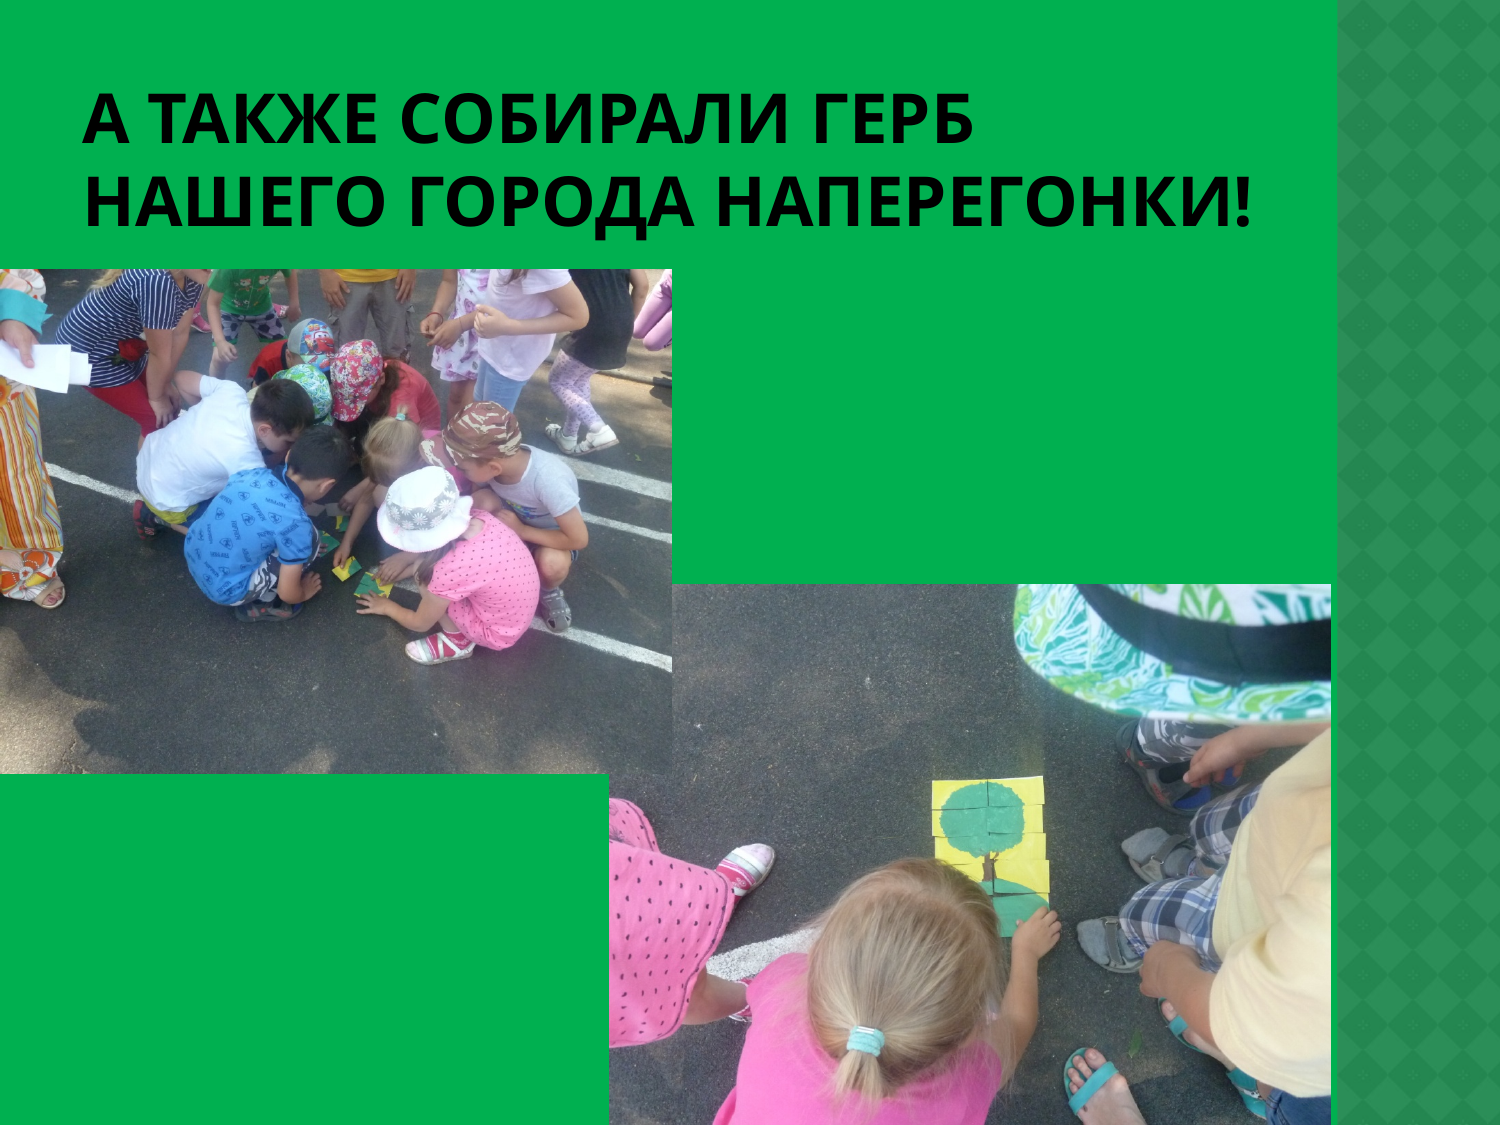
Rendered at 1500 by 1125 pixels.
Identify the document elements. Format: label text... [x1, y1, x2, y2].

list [608, 584, 1331, 1125]
picture [0, 269, 673, 774]
title А также собирали герб нашего города наперегонки! [75, 52, 1263, 240]
